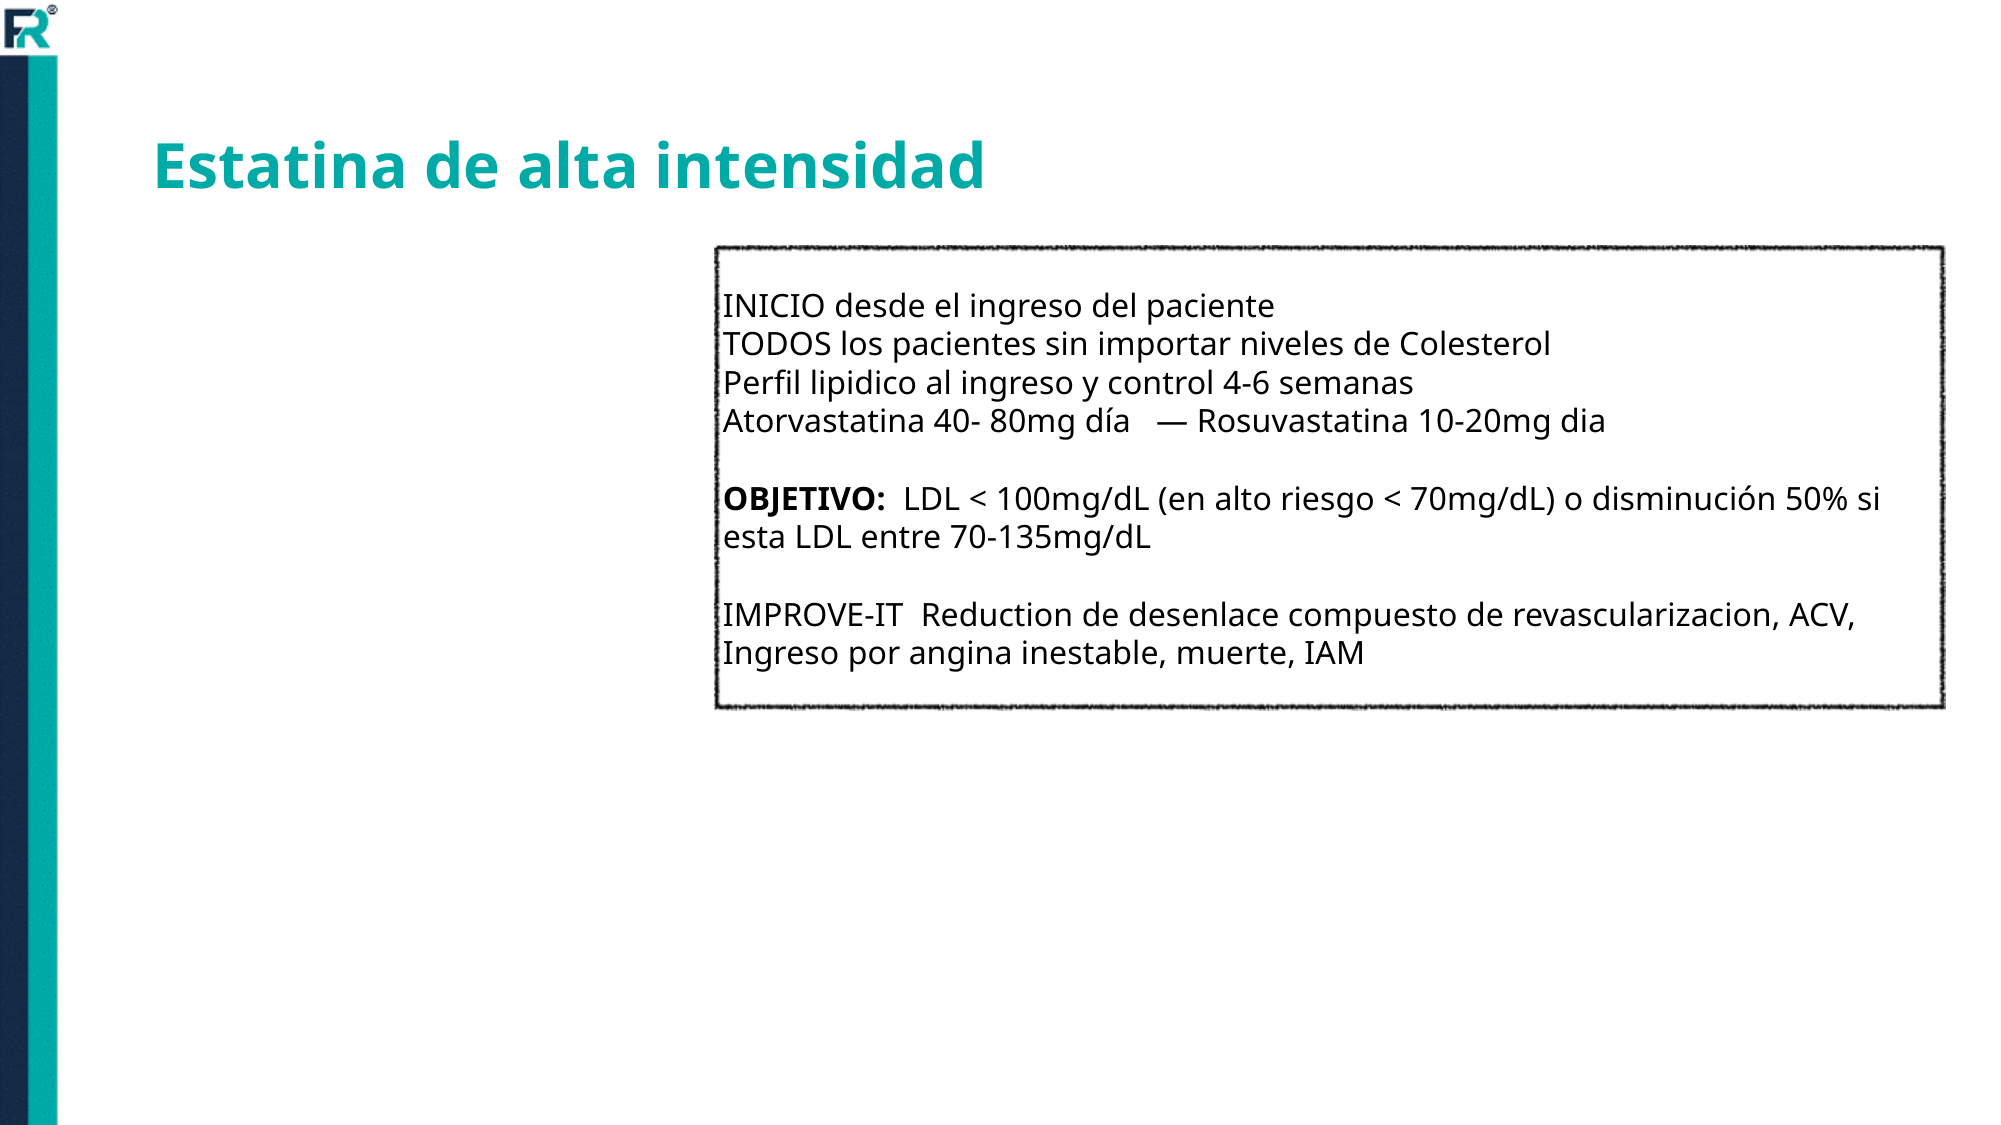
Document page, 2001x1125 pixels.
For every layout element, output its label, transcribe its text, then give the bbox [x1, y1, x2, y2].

title Estatina de alta intensidad [137, 59, 1863, 278]
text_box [713, 245, 1946, 711]
picture [0, 0, 2001, 1125]
